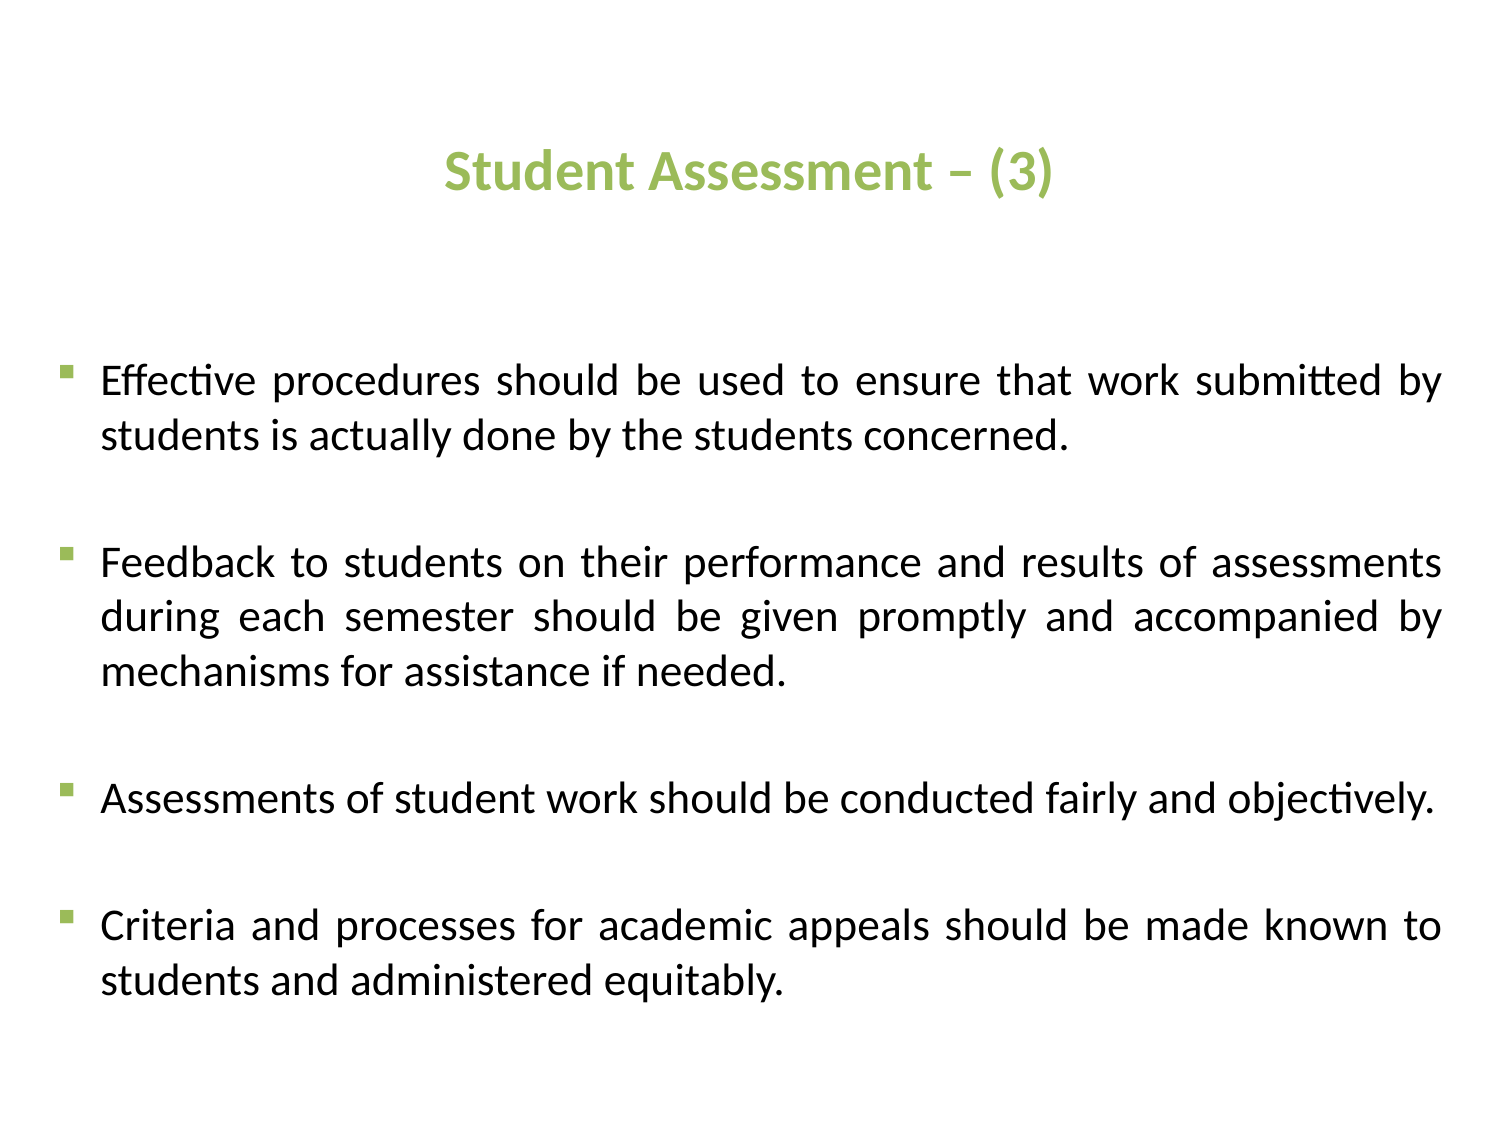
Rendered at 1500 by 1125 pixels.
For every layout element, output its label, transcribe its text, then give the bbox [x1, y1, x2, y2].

list Effective procedures should be used to ensure that work submitted by students is actually done by the students concerned. Feedback to students on their performance and results of assessments during each semester should be given promptly and accompanied by mechanisms for assistance if needed. Assessments of student work should be conducted fairly and objectively. Criteria and processes for academic appeals should be made known to students and administered equitably. [41, 278, 1459, 1071]
title Student Assessment – (3) [75, 90, 1425, 244]
